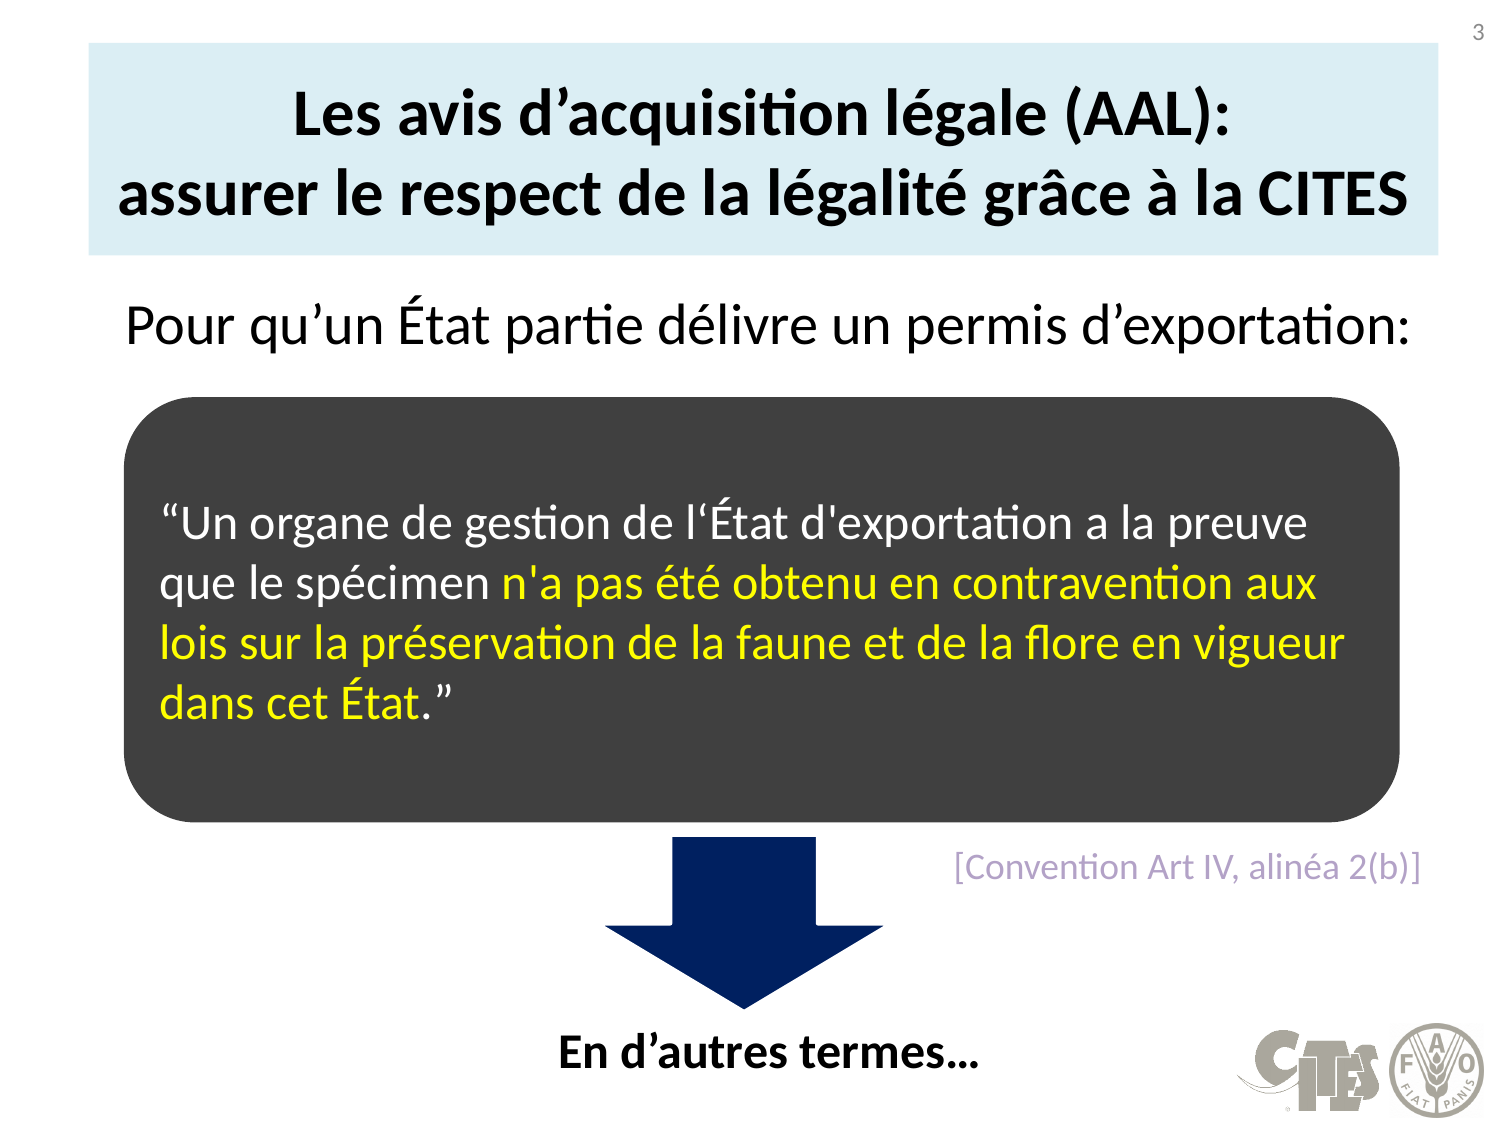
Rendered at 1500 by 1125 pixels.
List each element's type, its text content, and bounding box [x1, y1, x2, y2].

text_box [594, 832, 894, 1011]
slide_number 3 [1149, 0, 1500, 61]
title Les avis d’acquisition légale (AAL): assurer le respect de la légalité grâce à la CITES [88, 42, 1439, 256]
text_box En d’autres termes… [501, 1011, 1038, 1087]
text_box “Un organe de gestion de l‘État d'exportation a la preuve que le spécimen n'a pas été obtenu en contravention aux lois sur la préservation de la faune et de la flore en vigueur dans cet État.” [121, 395, 1402, 825]
text_box [Convention Art IV, alinéa 2(b)] [938, 834, 1459, 895]
list Pour qu’un État partie délivre un permis d’exportation: [53, 278, 1459, 1035]
